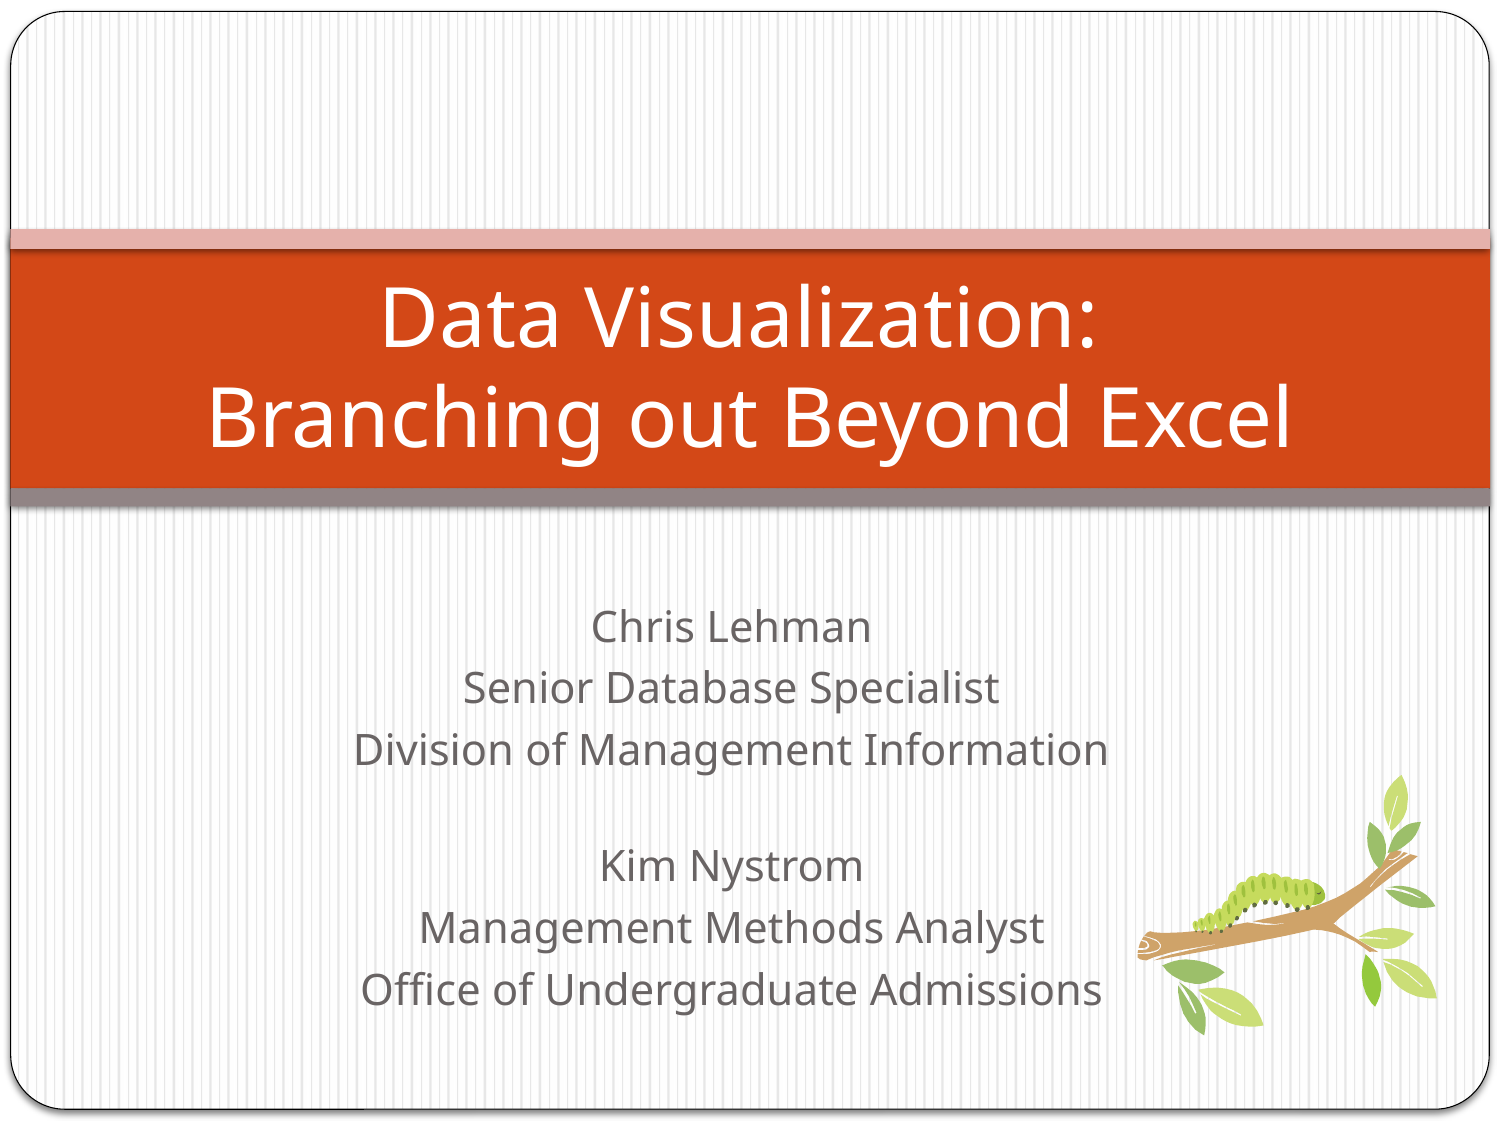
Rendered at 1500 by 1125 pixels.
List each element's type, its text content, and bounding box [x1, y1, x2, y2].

subtitle Chris Lehman Senior Database Specialist Division of Management Information Kim Nystrom Management Methods Analyst Office of Undergraduate Admissions [87, 529, 1376, 1025]
picture [1137, 774, 1438, 1036]
title Data Visualization: Branching out Beyond Excel [75, 247, 1425, 489]
